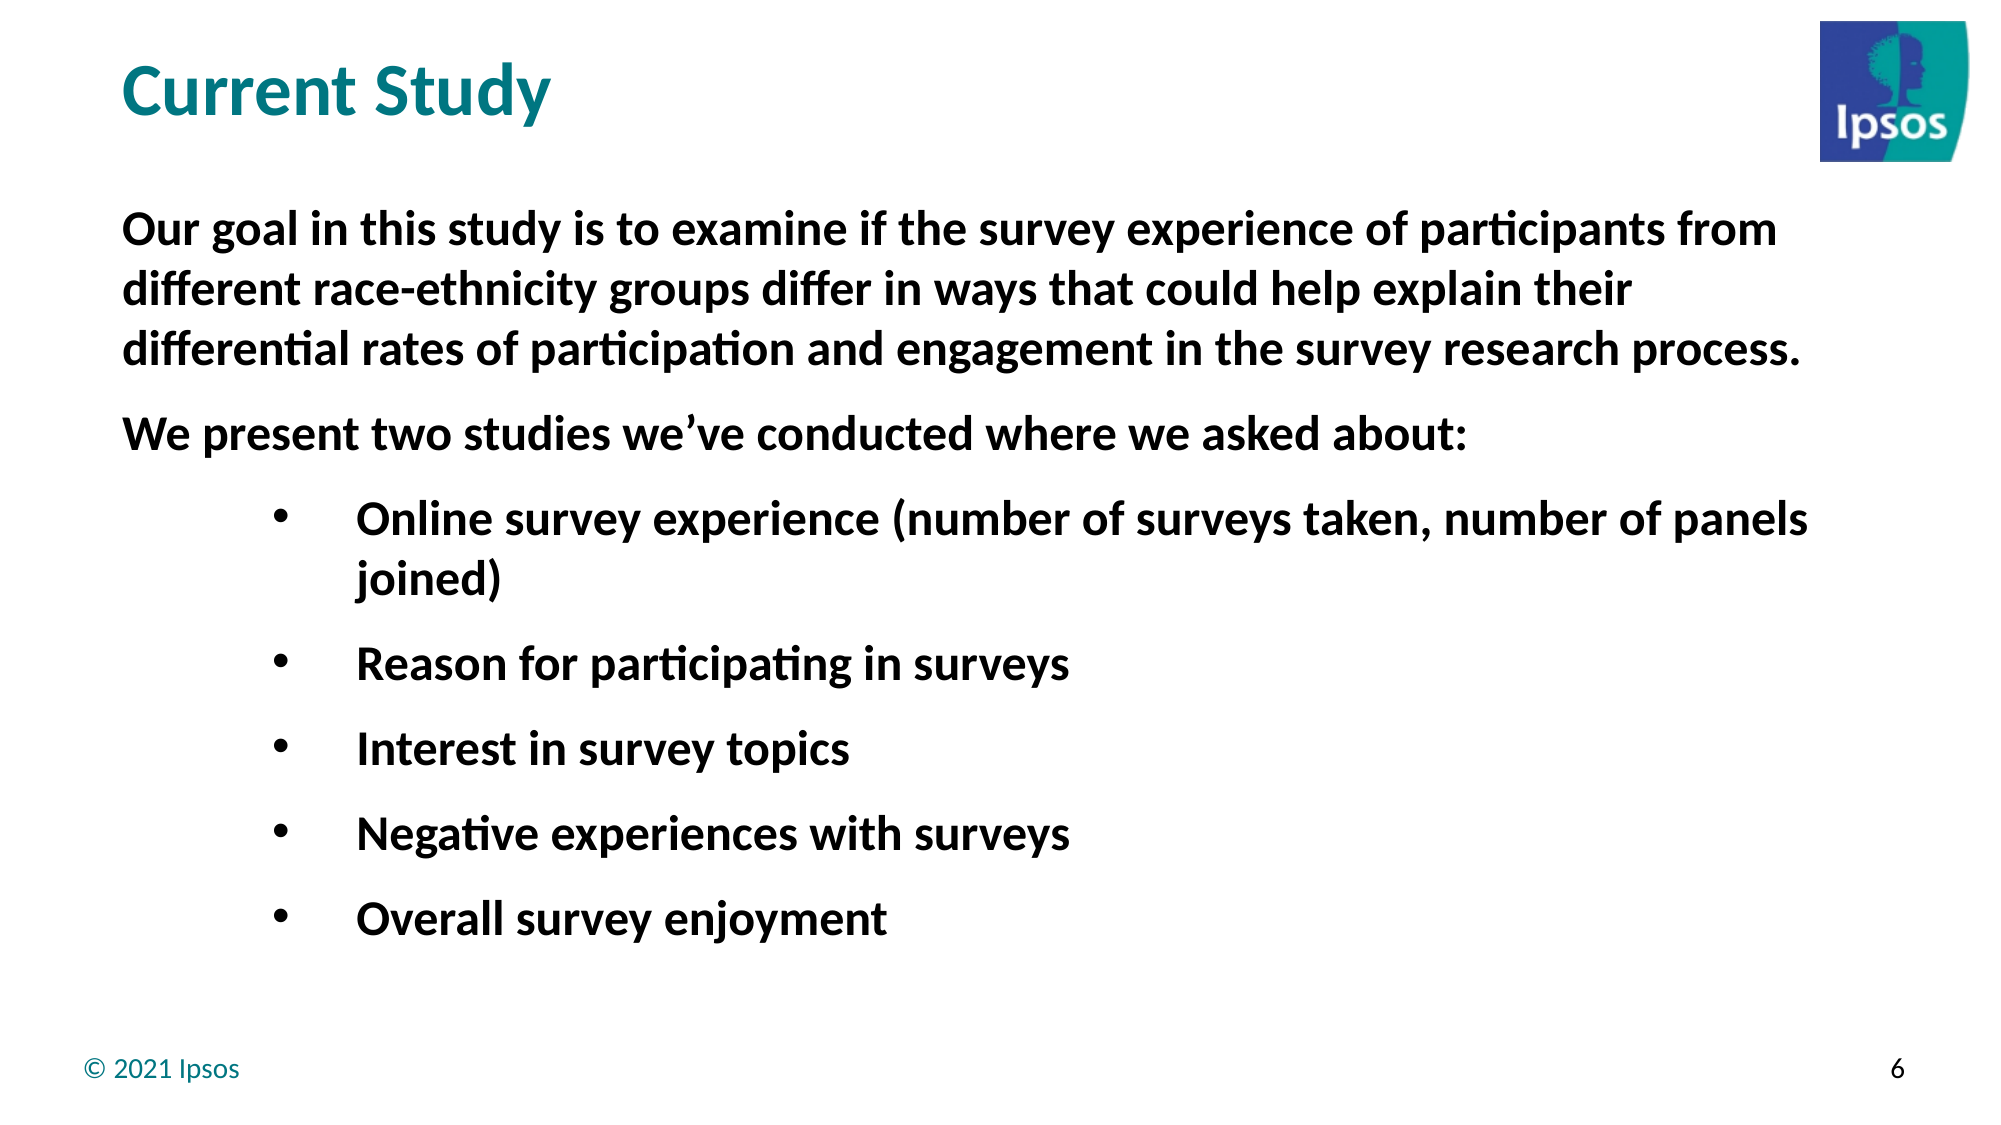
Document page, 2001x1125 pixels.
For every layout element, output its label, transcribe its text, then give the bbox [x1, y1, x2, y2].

picture [1820, 21, 1970, 162]
list Our goal in this study is to examine if the survey experience of participants from different race-ethnicity groups differ in ways that could help explain their differential rates of participation and engagement in the survey research process. We present two studies we’ve conducted where we asked about: Online survey experience (number of surveys taken, number of panels joined) Reason for participating in surveys Interest in survey topics Negative experiences with surveys Overall survey enjoyment [107, 188, 1863, 1007]
title Current Study [107, 23, 1821, 160]
